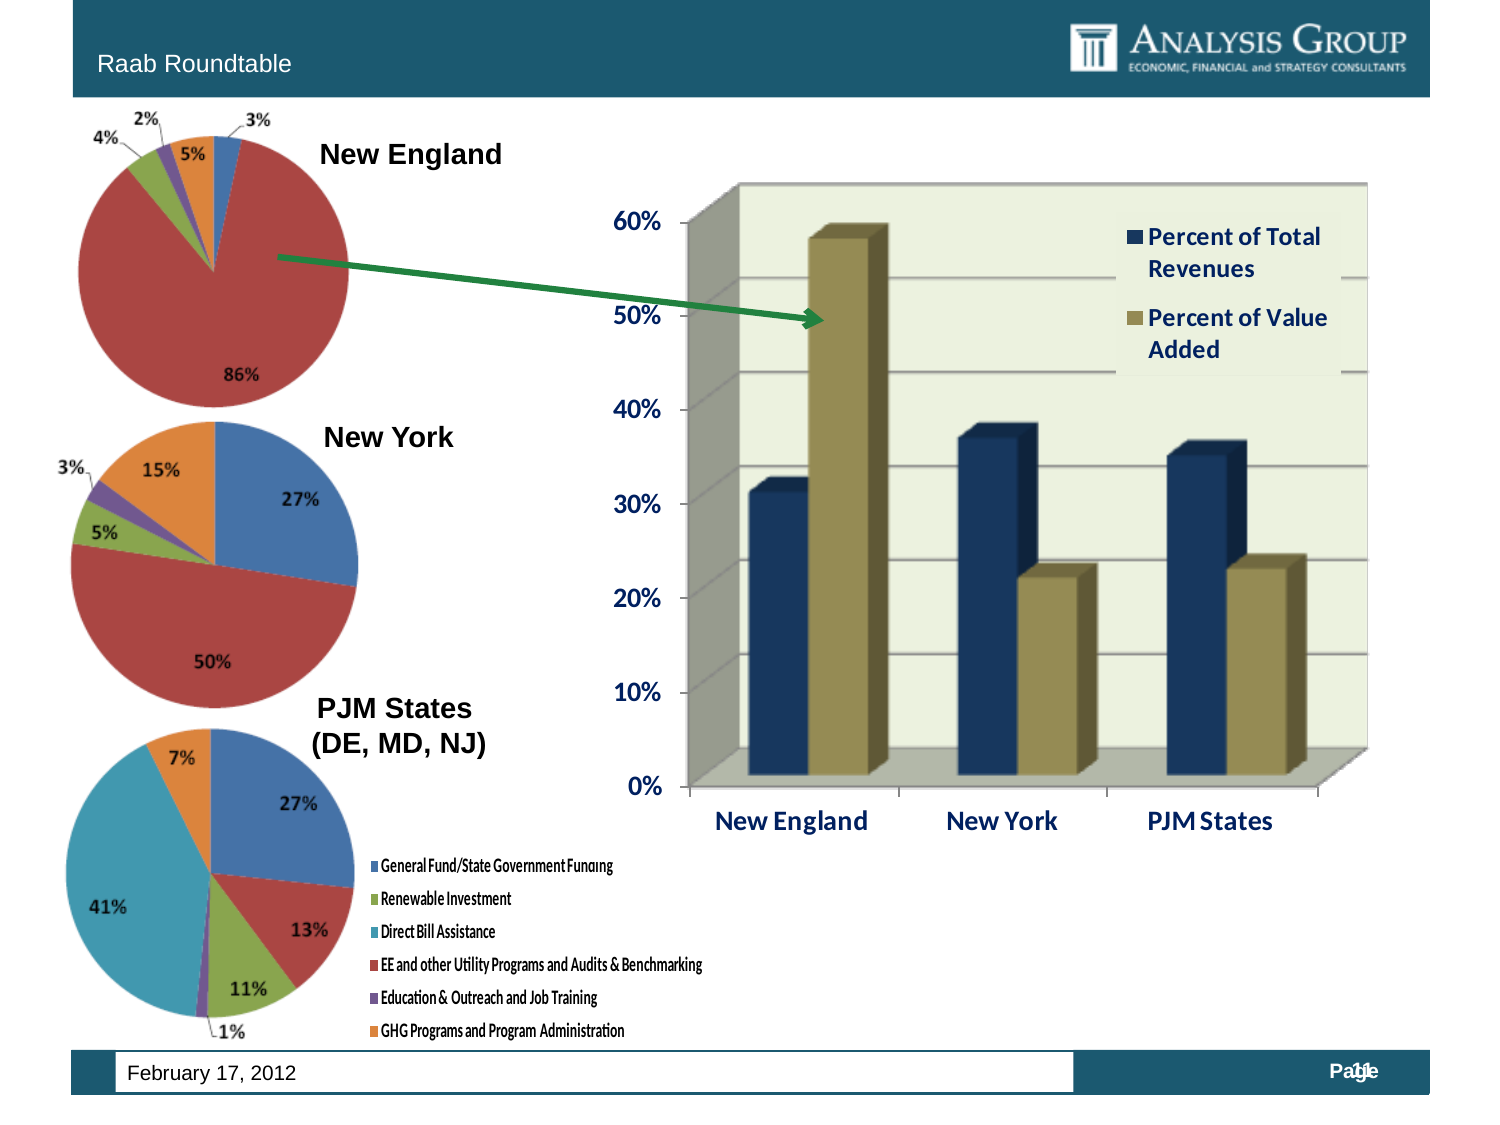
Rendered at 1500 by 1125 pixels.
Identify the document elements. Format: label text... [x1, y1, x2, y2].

text_box New England [376, 128, 547, 179]
picture [572, 139, 1420, 863]
text_box PJM States (DE, MD, NJ) [376, 681, 530, 767]
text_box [358, 837, 718, 1070]
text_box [277, 256, 825, 321]
text_box New York [376, 411, 488, 461]
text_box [41, 111, 371, 1044]
picture [1069, 23, 1408, 75]
